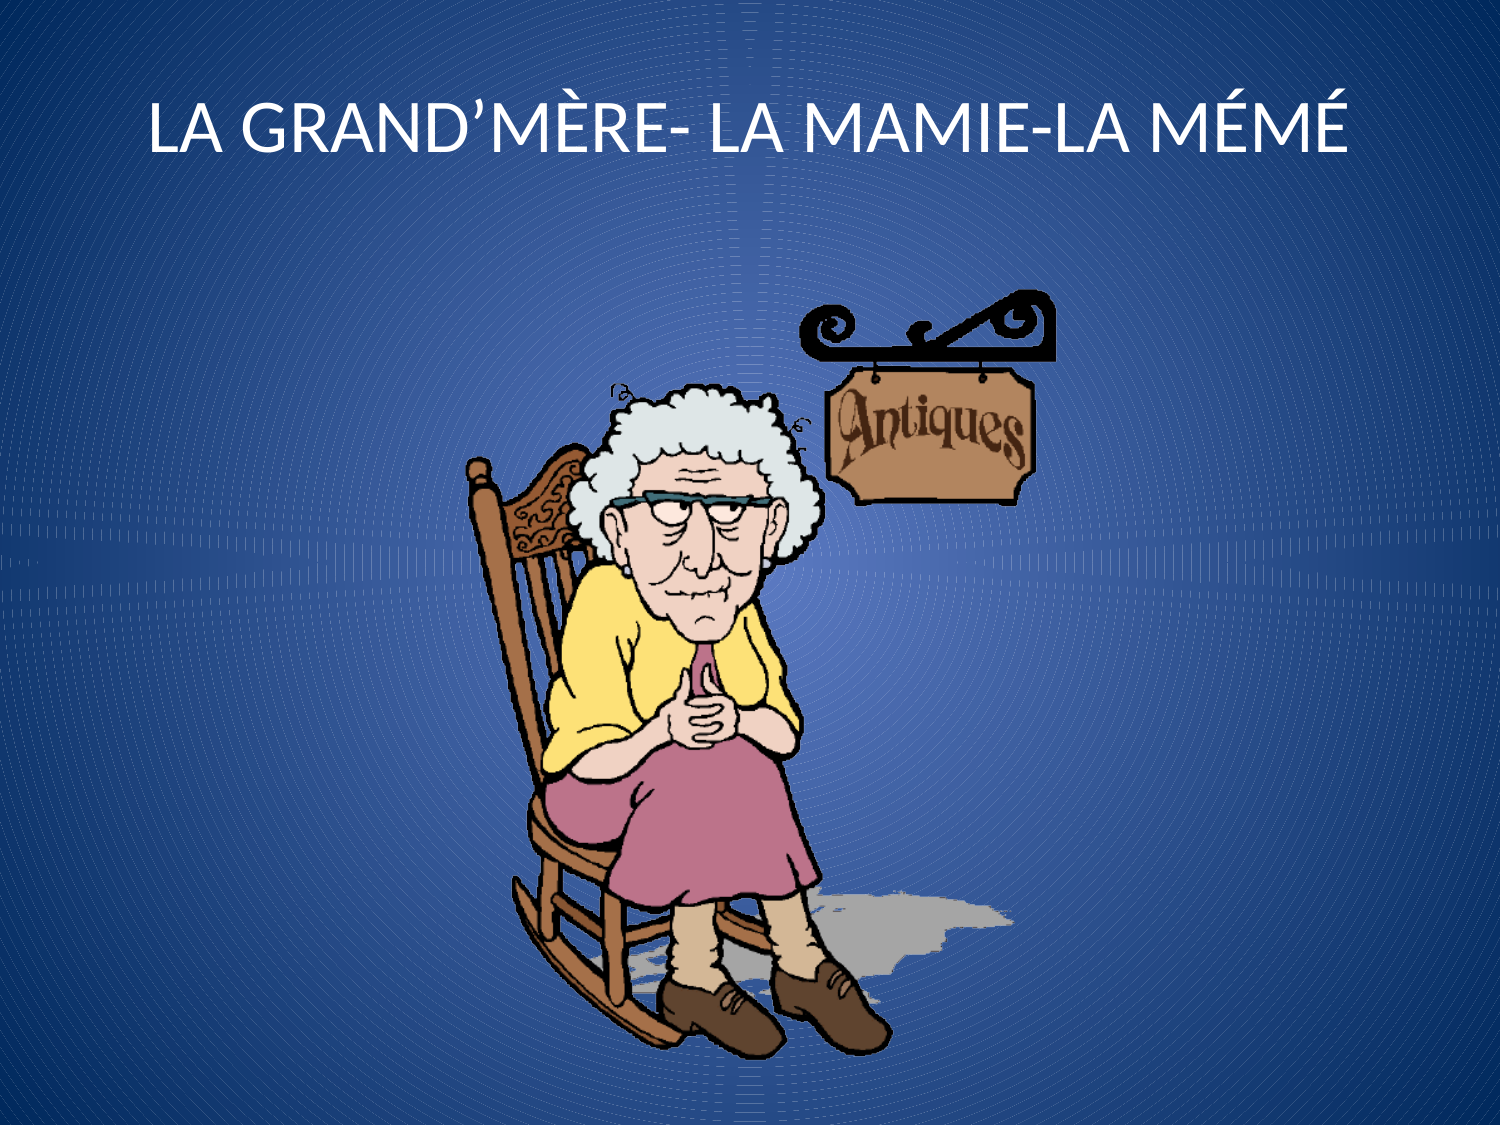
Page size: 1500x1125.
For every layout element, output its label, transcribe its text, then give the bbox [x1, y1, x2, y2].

picture [454, 278, 1069, 1074]
title LA GRAND’MÈRE- LA MAMIE-LA MÉMÉ [75, 45, 1425, 291]
